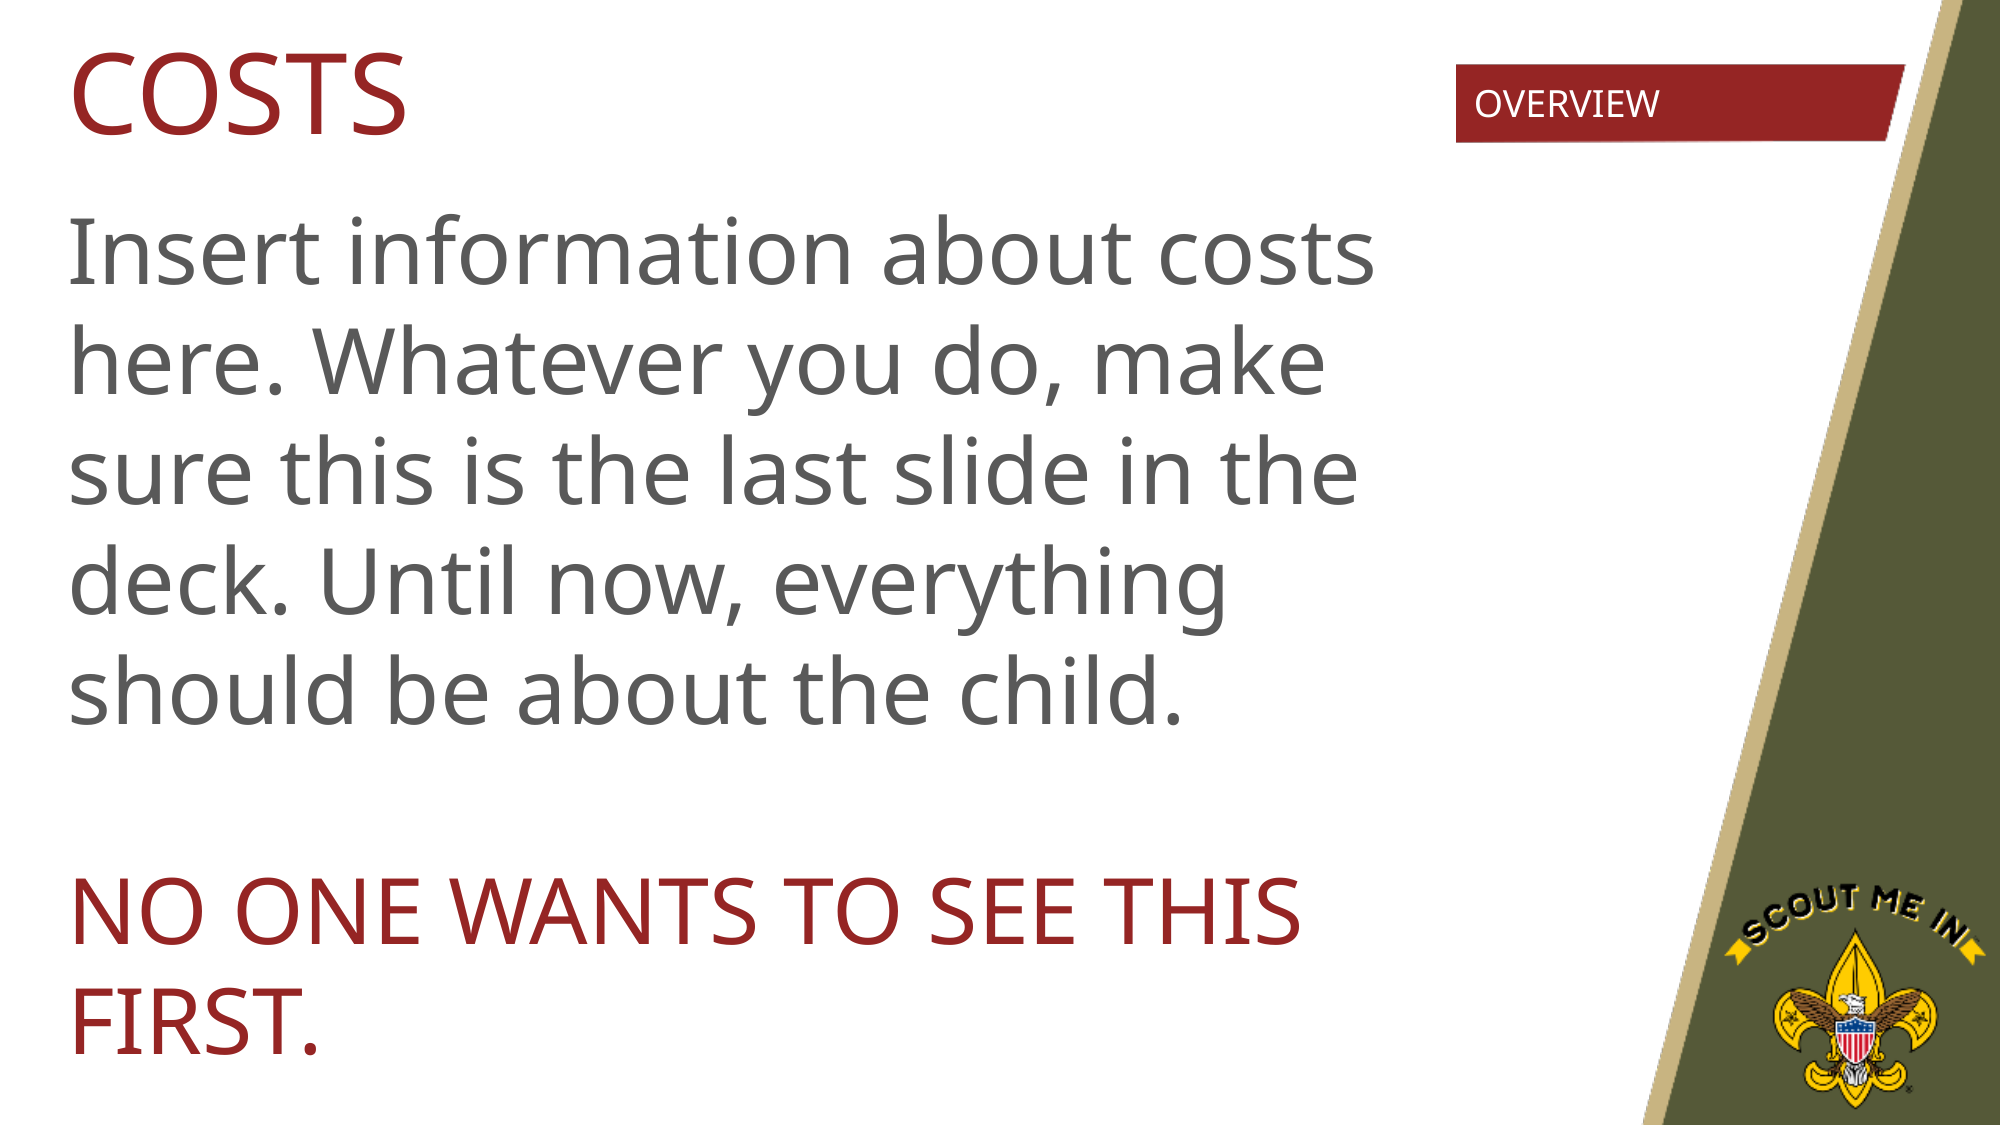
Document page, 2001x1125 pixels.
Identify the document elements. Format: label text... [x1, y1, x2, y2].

picture [1456, 0, 2000, 1125]
text_box Insert information about costs here. Whatever you do, make sure this is the last slide in the deck. Until now, everything should be about the child. NO ONE WANTS TO SEE THIS FIRST. [52, 185, 1456, 1080]
text_box COSTS [52, 23, 1403, 174]
